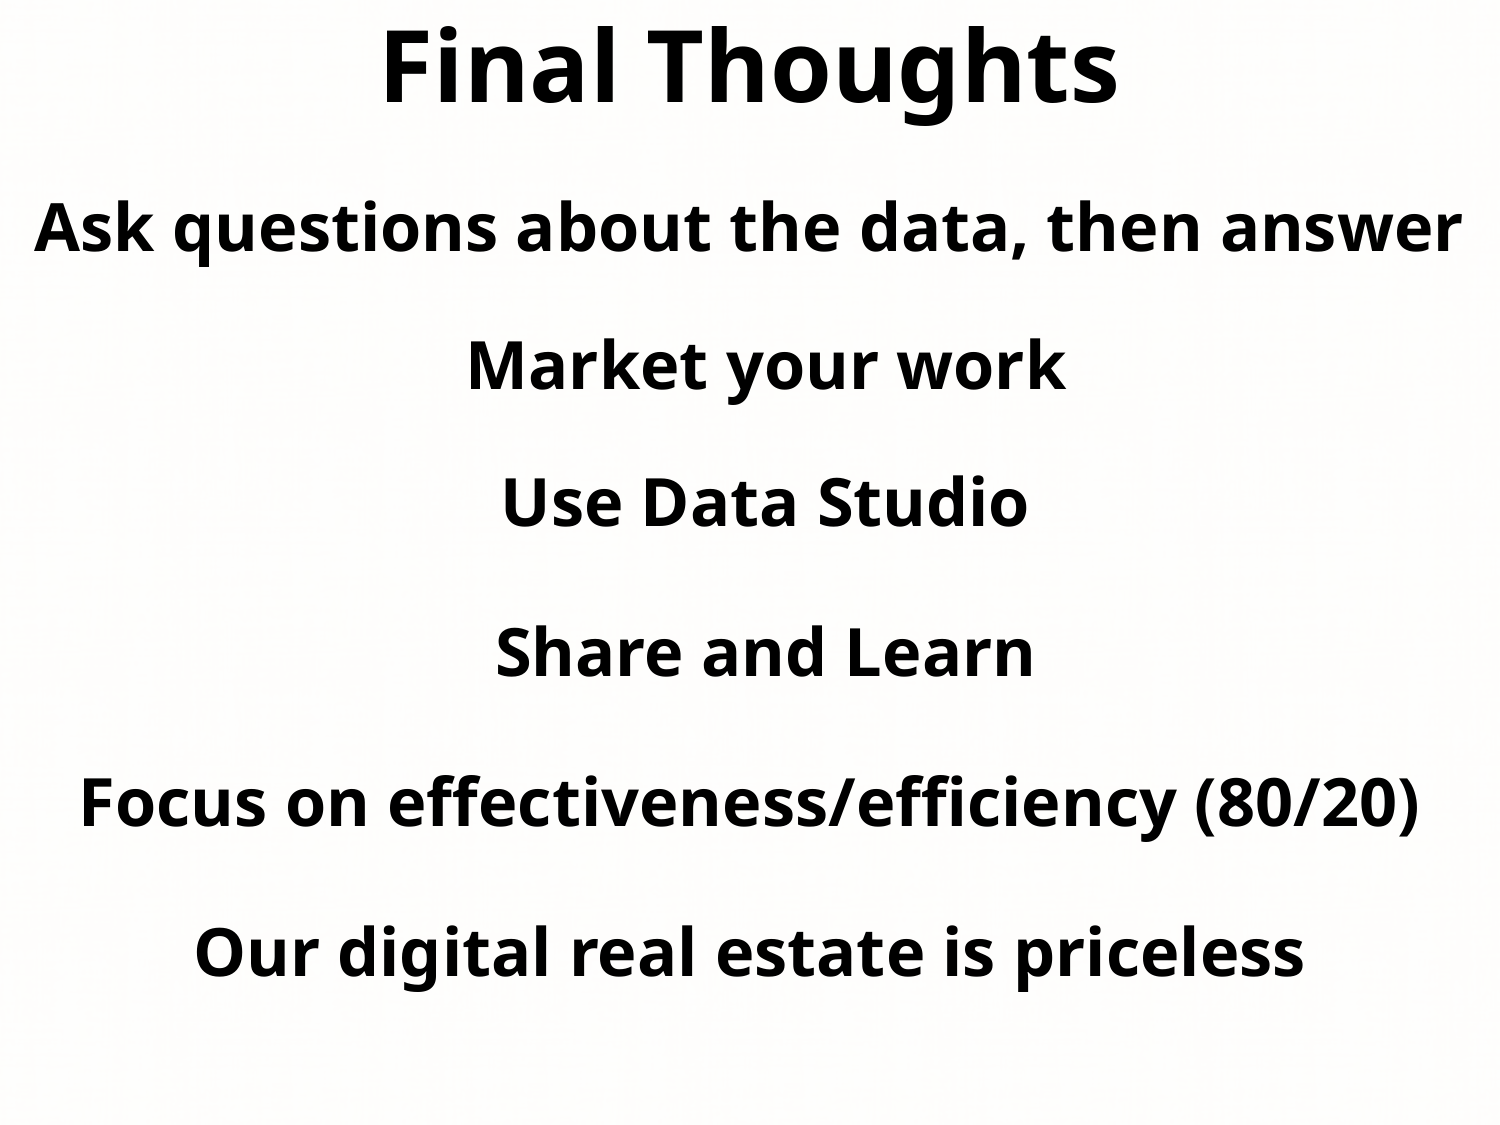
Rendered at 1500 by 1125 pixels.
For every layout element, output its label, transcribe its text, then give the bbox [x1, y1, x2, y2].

text_box Ask questions about the data, then answer [0, 149, 1500, 300]
text_box Use Data Studio [15, 424, 1500, 574]
text_box Final Thoughts [18, 0, 1482, 138]
text_box Market your work [16, 287, 1500, 424]
text_box Focus on effectiveness/efficiency (80/20) [0, 724, 1500, 874]
text_box Our digital real estate is priceless [0, 874, 1500, 1025]
text_box Share and Learn [15, 574, 1500, 725]
